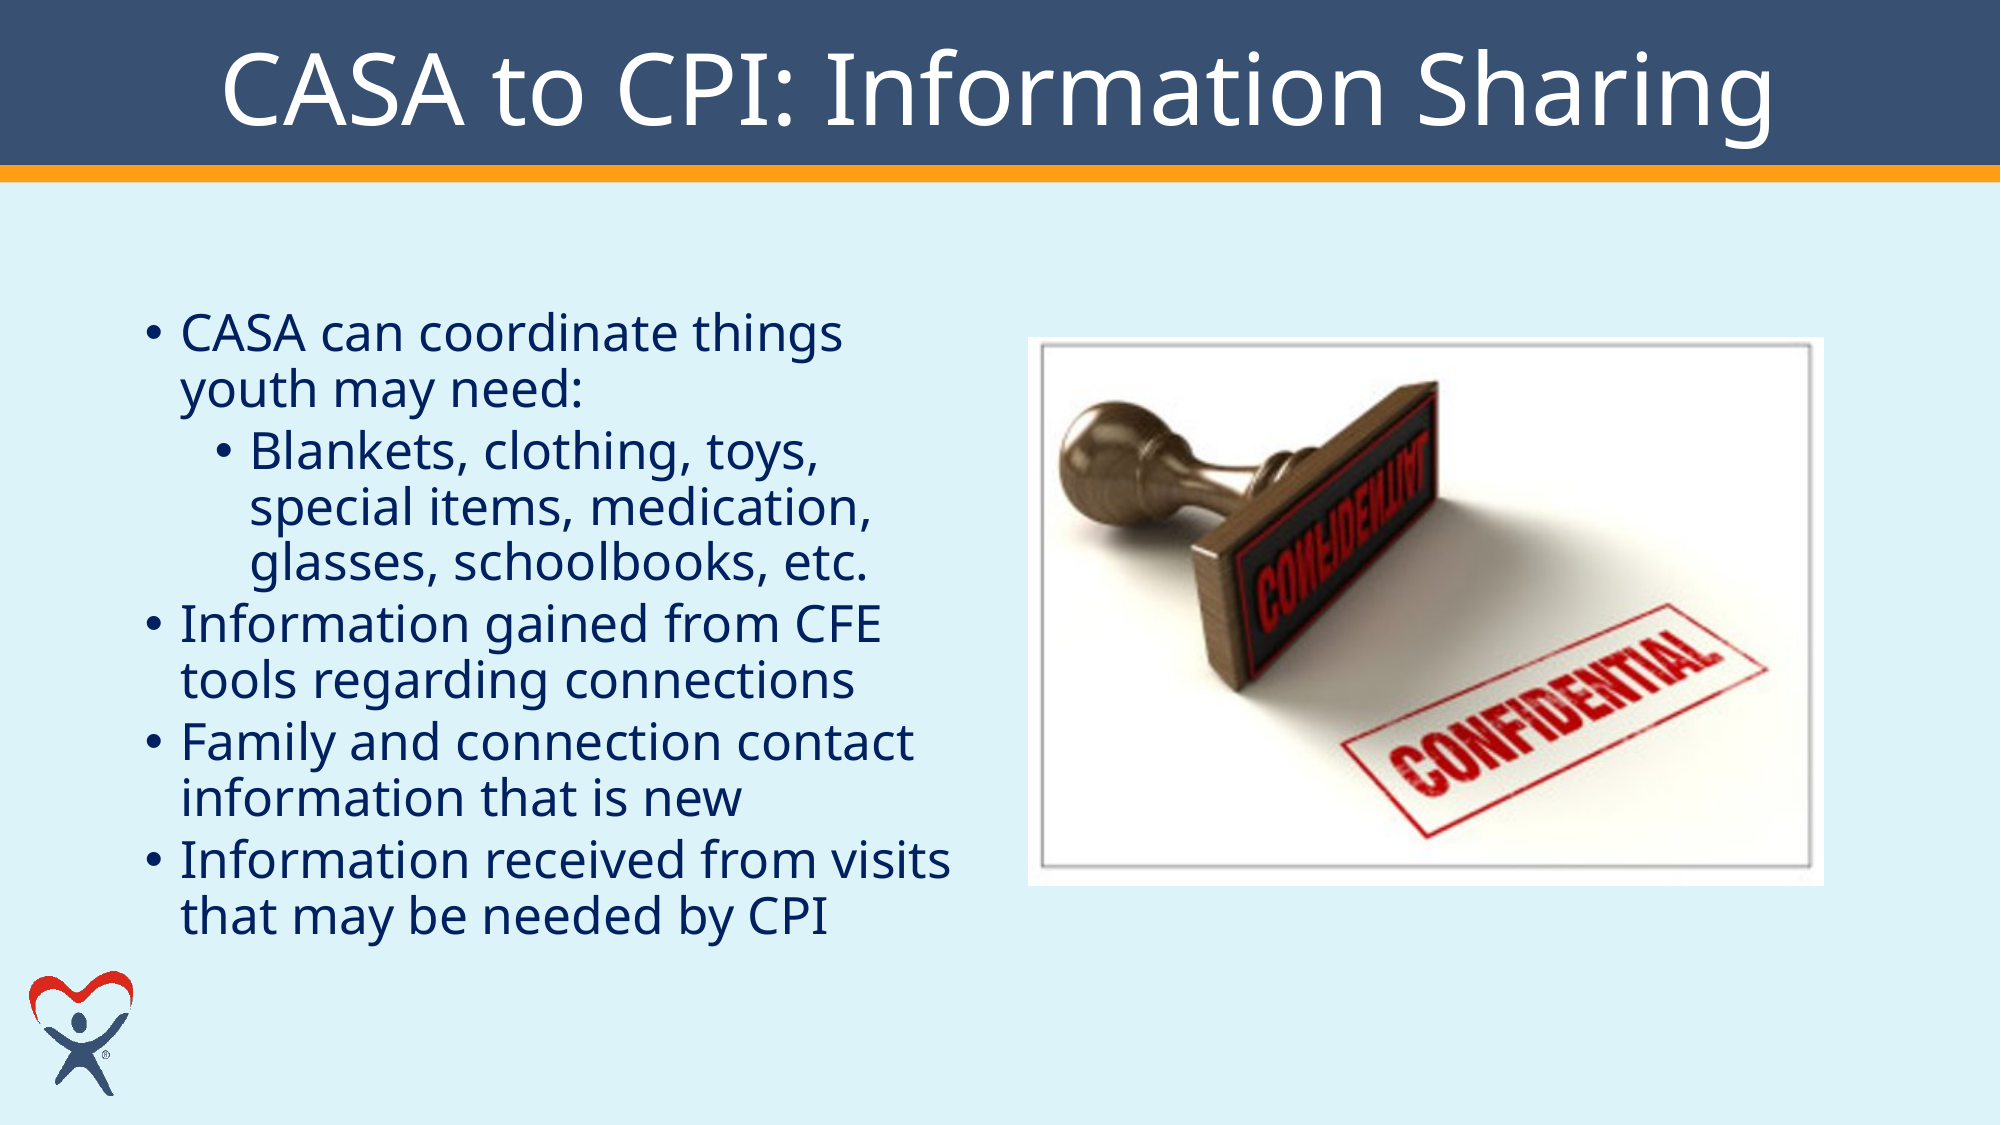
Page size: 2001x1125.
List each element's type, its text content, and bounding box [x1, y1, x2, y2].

picture [1028, 337, 1824, 886]
list CASA to CPI: Information Sharing [0, 22, 2000, 165]
text_box CASA can coordinate things youth may need: Blankets, clothing, toys, special items, medication, glasses, schoolbooks, etc. Information gained from CFE tools regarding connections Family and connection contact information that is new Information received from visits that may be needed by CPI [0, 299, 972, 1014]
picture [29, 1014, 133, 1096]
